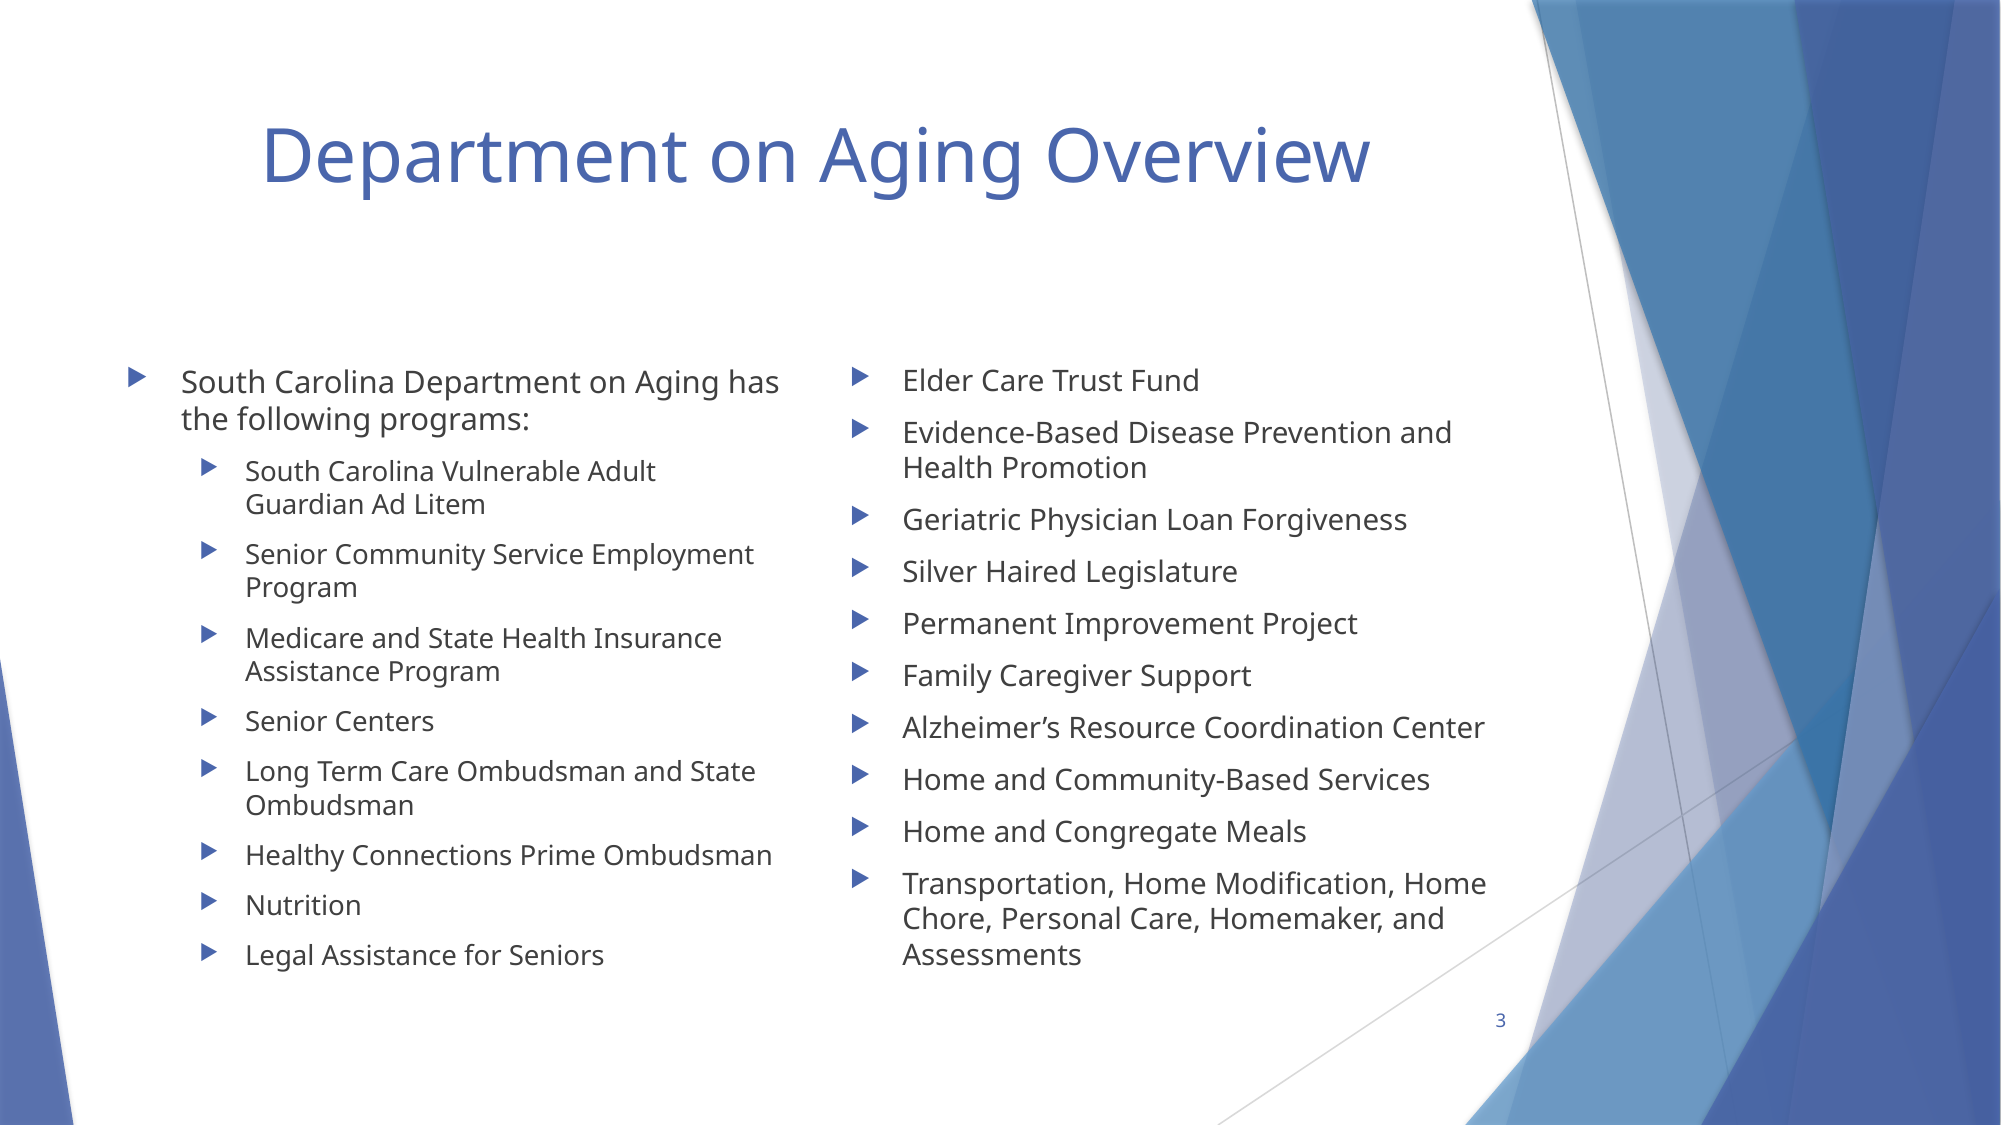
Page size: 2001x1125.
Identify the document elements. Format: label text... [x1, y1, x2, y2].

list Elder Care Trust Fund Evidence-Based Disease Prevention and Health Promotion Geriatric Physician Loan Forgiveness Silver Haired Legislature Permanent Improvement Project Family Caregiver Support Alzheimer’s Resource Coordination Center Home and Community-Based Services Home and Congregate Meals Transportation, Home Modification, Home Chore, Personal Care, Homemaker, and Assessments [834, 354, 1522, 992]
slide_number 3 [1409, 991, 1522, 1051]
list South Carolina Department on Aging has the following programs: South Carolina Vulnerable Adult Guardian Ad Litem Senior Community Service Employment Program Medicare and State Health Insurance Assistance Program Senior Centers Long Term Care Ombudsman and State Ombudsman Healthy Connections Prime Ombudsman Nutrition Legal Assistance for Seniors [111, 354, 798, 992]
title Department on Aging Overview [111, 99, 1522, 317]
